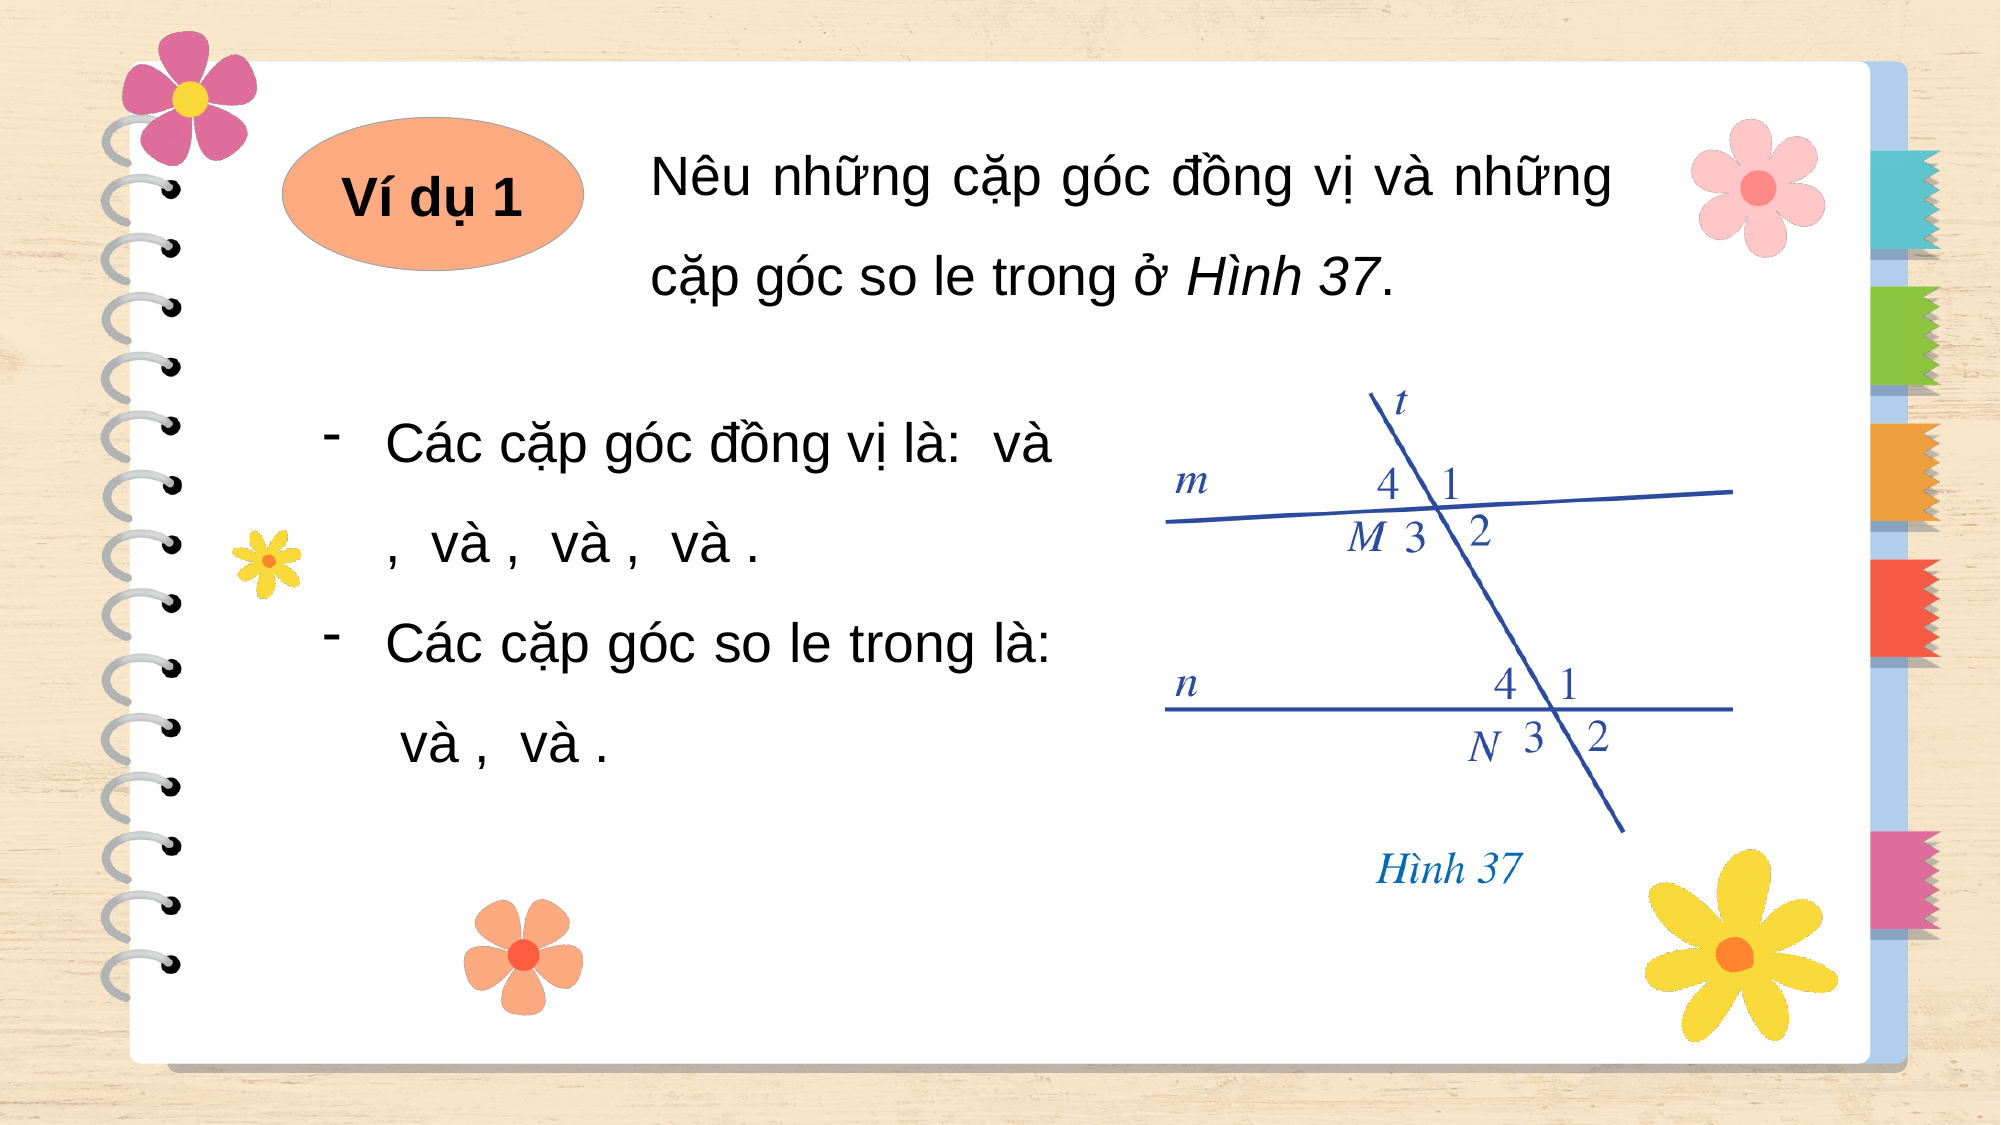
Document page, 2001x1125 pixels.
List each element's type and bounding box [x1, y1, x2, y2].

text_box [166, 1064, 1908, 1073]
text_box [129, 61, 1871, 1064]
picture [0, 0, 2000, 1125]
text_box [1871, 61, 1908, 1064]
